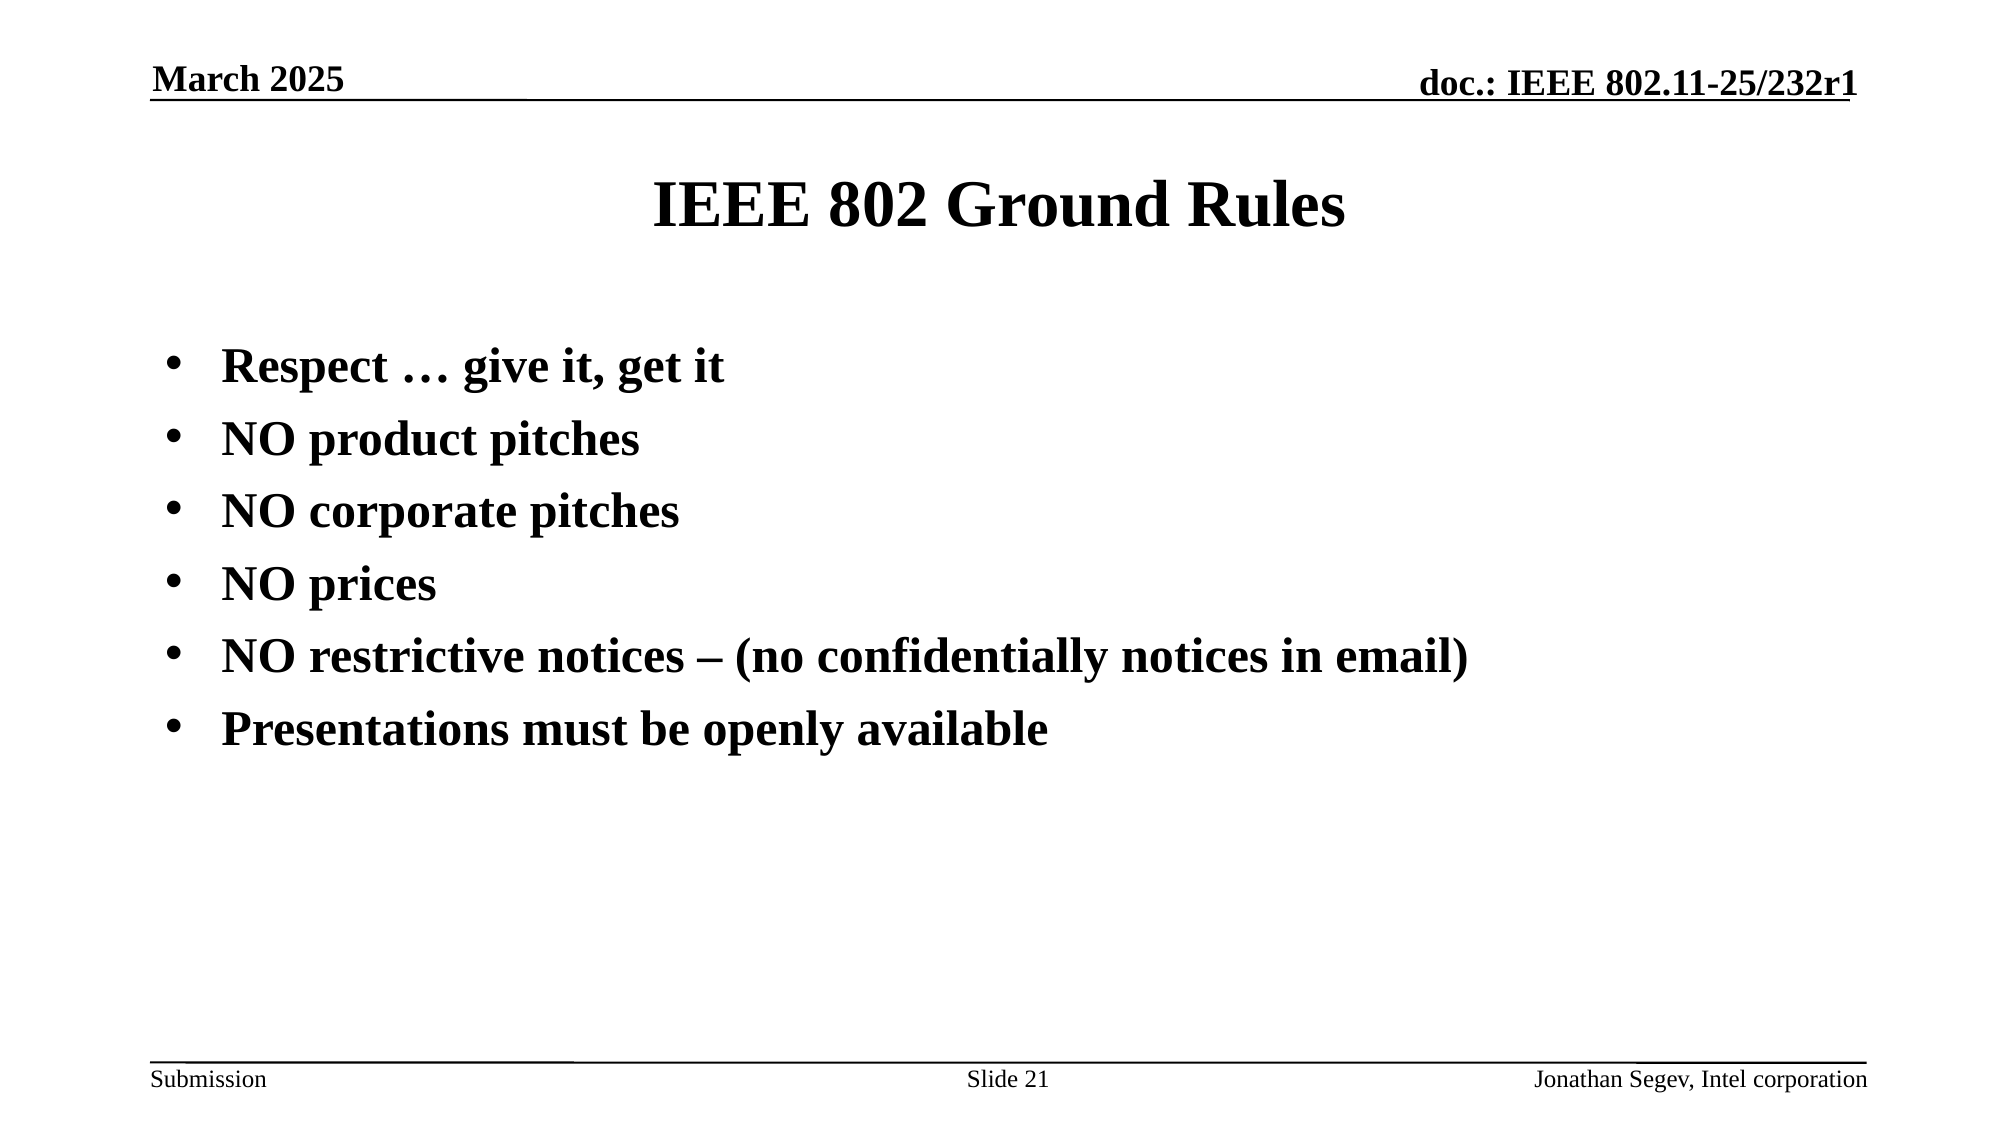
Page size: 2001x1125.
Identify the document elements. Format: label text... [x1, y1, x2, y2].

list Respect … give it, get it NO product pitches NO corporate pitches NO prices NO restrictive notices – (no confidentially notices in email) Presentations must be openly available [149, 324, 1850, 1000]
slide_number Slide 21 [950, 1061, 1067, 1123]
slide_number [152, 54, 563, 100]
title IEEE 802 Ground Rules [149, 112, 1850, 288]
footer Jonathan Segev, Intel corporation [1171, 1061, 1869, 1093]
